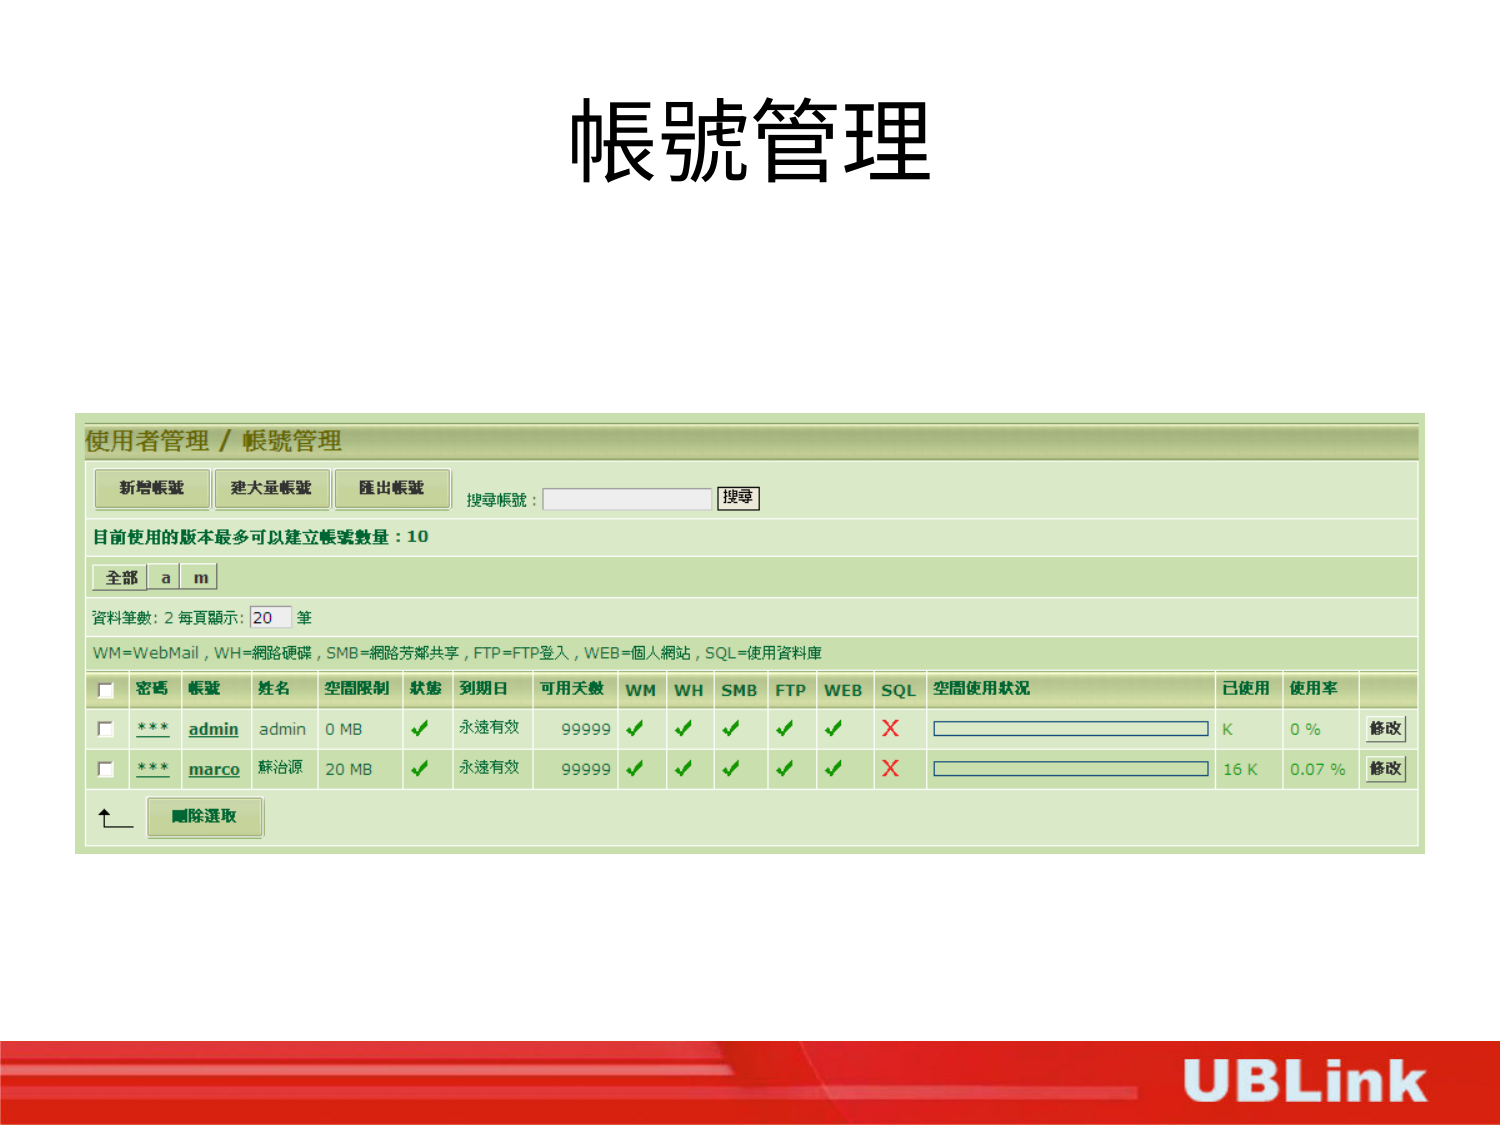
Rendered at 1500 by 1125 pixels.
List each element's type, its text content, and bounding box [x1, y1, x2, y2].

title 帳號管理 [75, 45, 1425, 233]
picture [0, 1040, 1500, 1125]
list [74, 413, 1426, 854]
